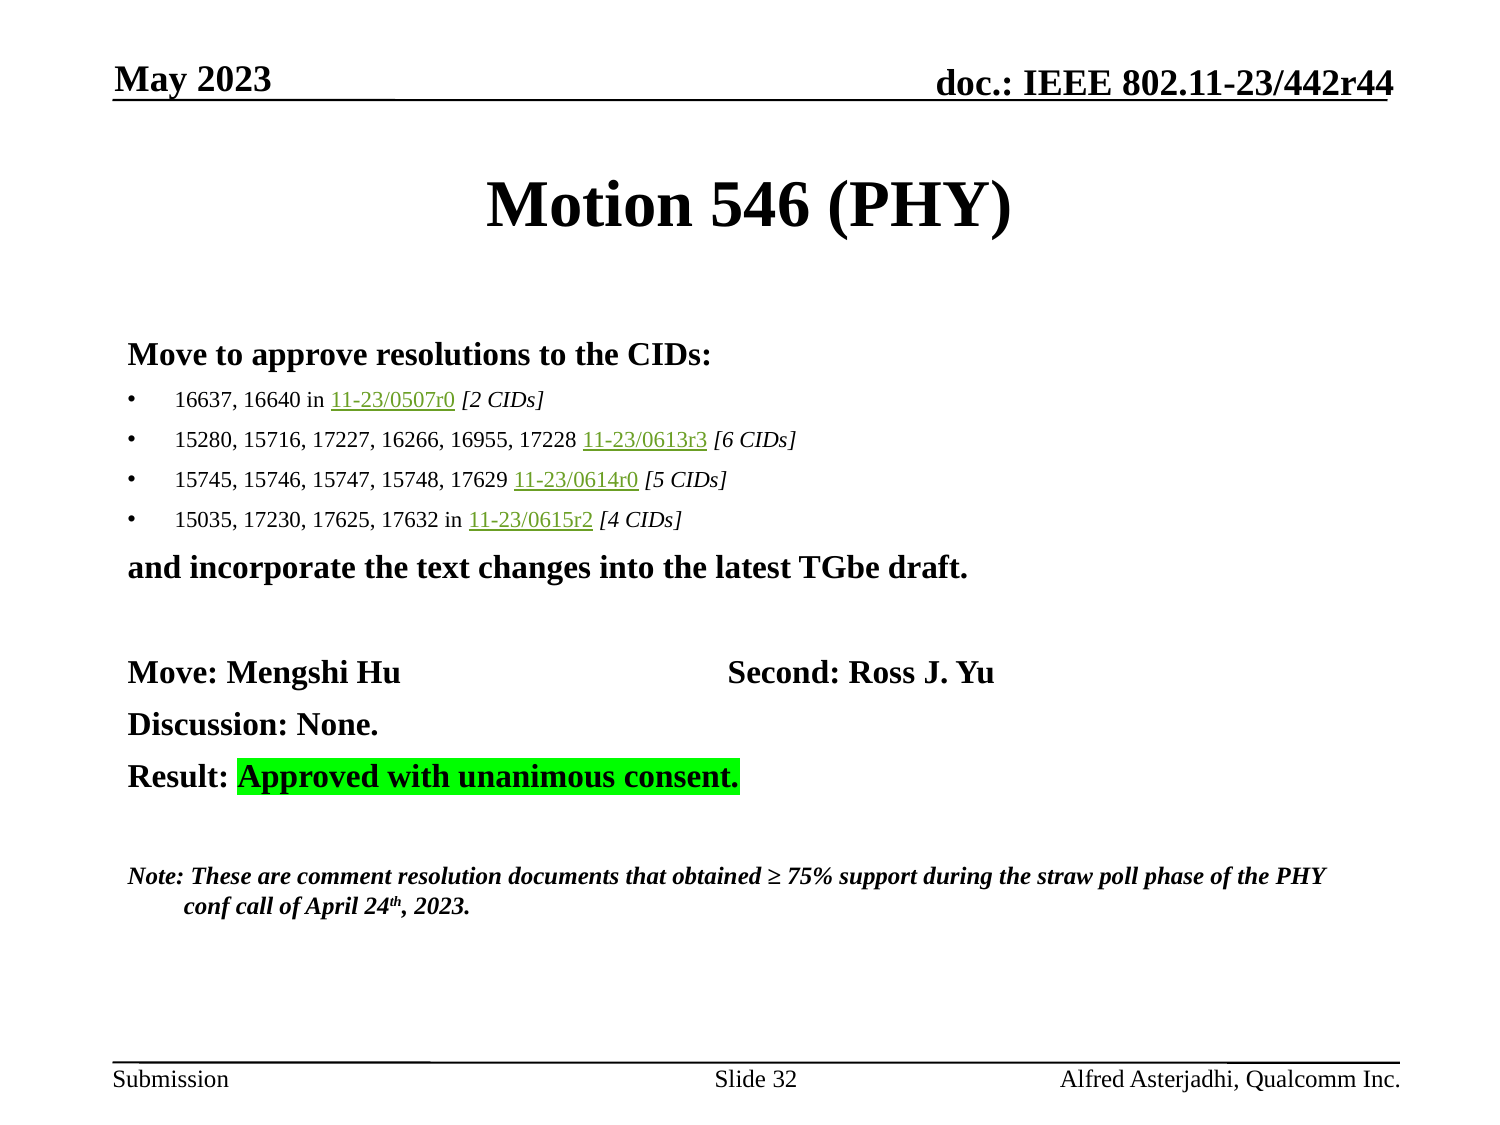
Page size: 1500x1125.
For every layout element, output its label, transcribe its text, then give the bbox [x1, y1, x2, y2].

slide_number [114, 54, 423, 100]
slide_number Slide 32 [712, 1061, 800, 1123]
list Move to approve resolutions to the CIDs: 16637, 16640 in 11-23/0507r0 [2 CIDs] 15280, 15716, 17227, 16266, 16955, 17228 11-23/0613r3 [6 CIDs] 15745, 15746, 15747, 15748, 17629 11-23/0614r0 [5 CIDs] 15035, 17230, 17625, 17632 in 11-23/0615r2 [4 CIDs] and incorporate the text changes into the latest TGbe draft. Move: Mengshi Hu Second: Ross J. Yu Discussion: None. Result: Approved with unanimous consent. Note: These are comment resolution documents that obtained ≥ 75% support during the straw poll phase of the PHY conf call of April 24th, 2023. [112, 324, 1388, 1063]
footer Alfred Asterjadhi, Qualcomm Inc. [878, 1061, 1402, 1093]
title Motion 546 (PHY) [112, 112, 1388, 288]
